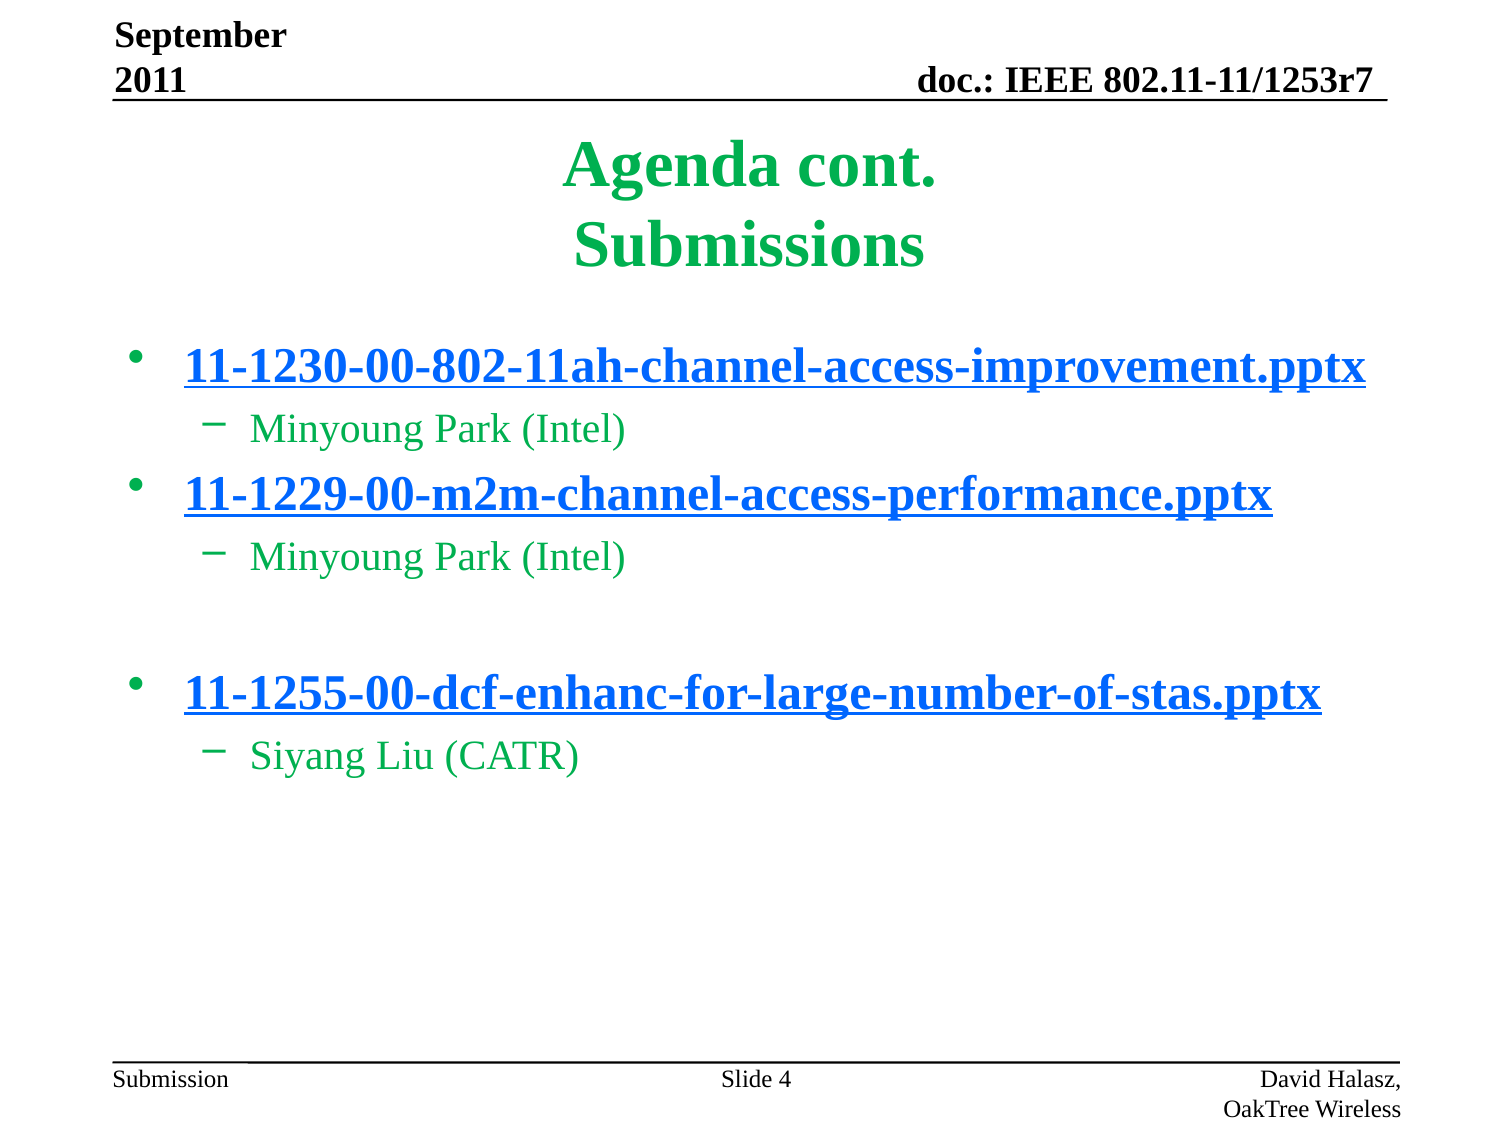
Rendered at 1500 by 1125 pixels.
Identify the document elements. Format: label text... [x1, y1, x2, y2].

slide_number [114, 54, 333, 101]
footer David Halasz, OakTree Wireless [1185, 1061, 1402, 1093]
slide_number Slide 4 [712, 1061, 800, 1093]
title Agenda cont. Submissions [112, 112, 1388, 288]
list 11-1230-00-802-11ah-channel-access-improvement.pptx Minyoung Park (Intel) 11-1229-00-m2m-channel-access-performance.pptx Minyoung Park (Intel) 11-1255-00-dcf-enhanc-for-large-number-of-stas.pptx Siyang Liu (CATR) [112, 324, 1388, 1001]
